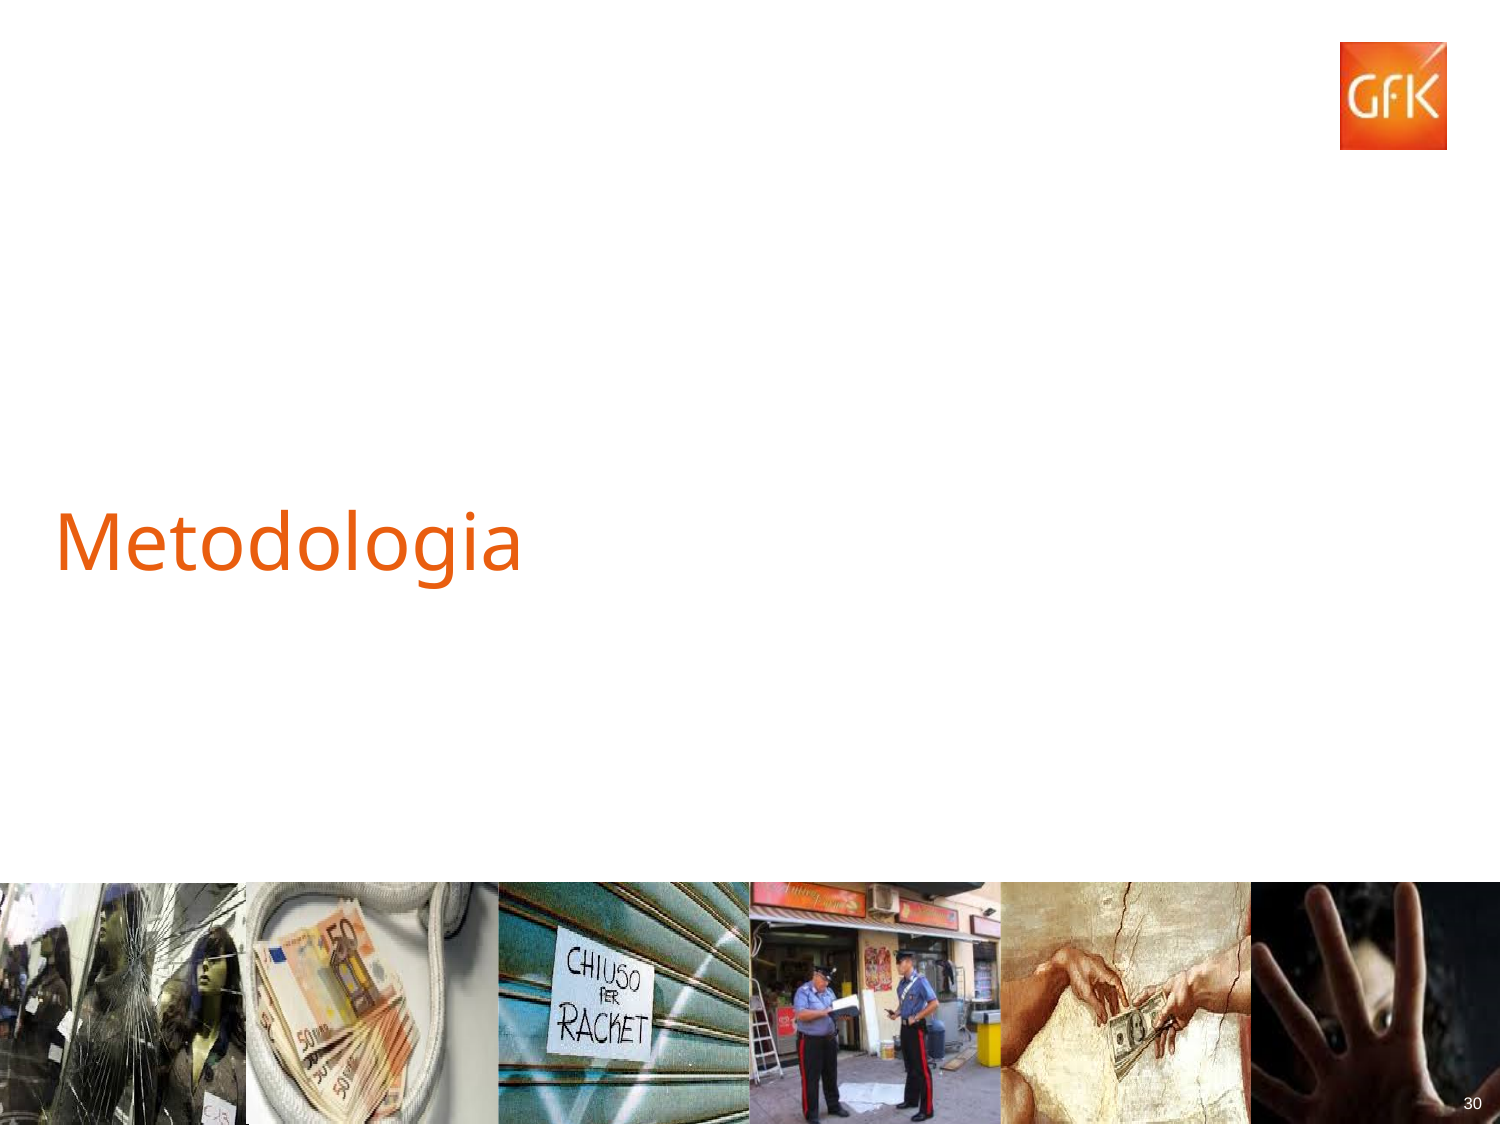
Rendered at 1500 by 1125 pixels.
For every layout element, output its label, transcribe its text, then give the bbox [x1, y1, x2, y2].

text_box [0, 882, 1500, 1125]
picture [1340, 42, 1447, 150]
title Metodologia [53, 326, 1447, 587]
